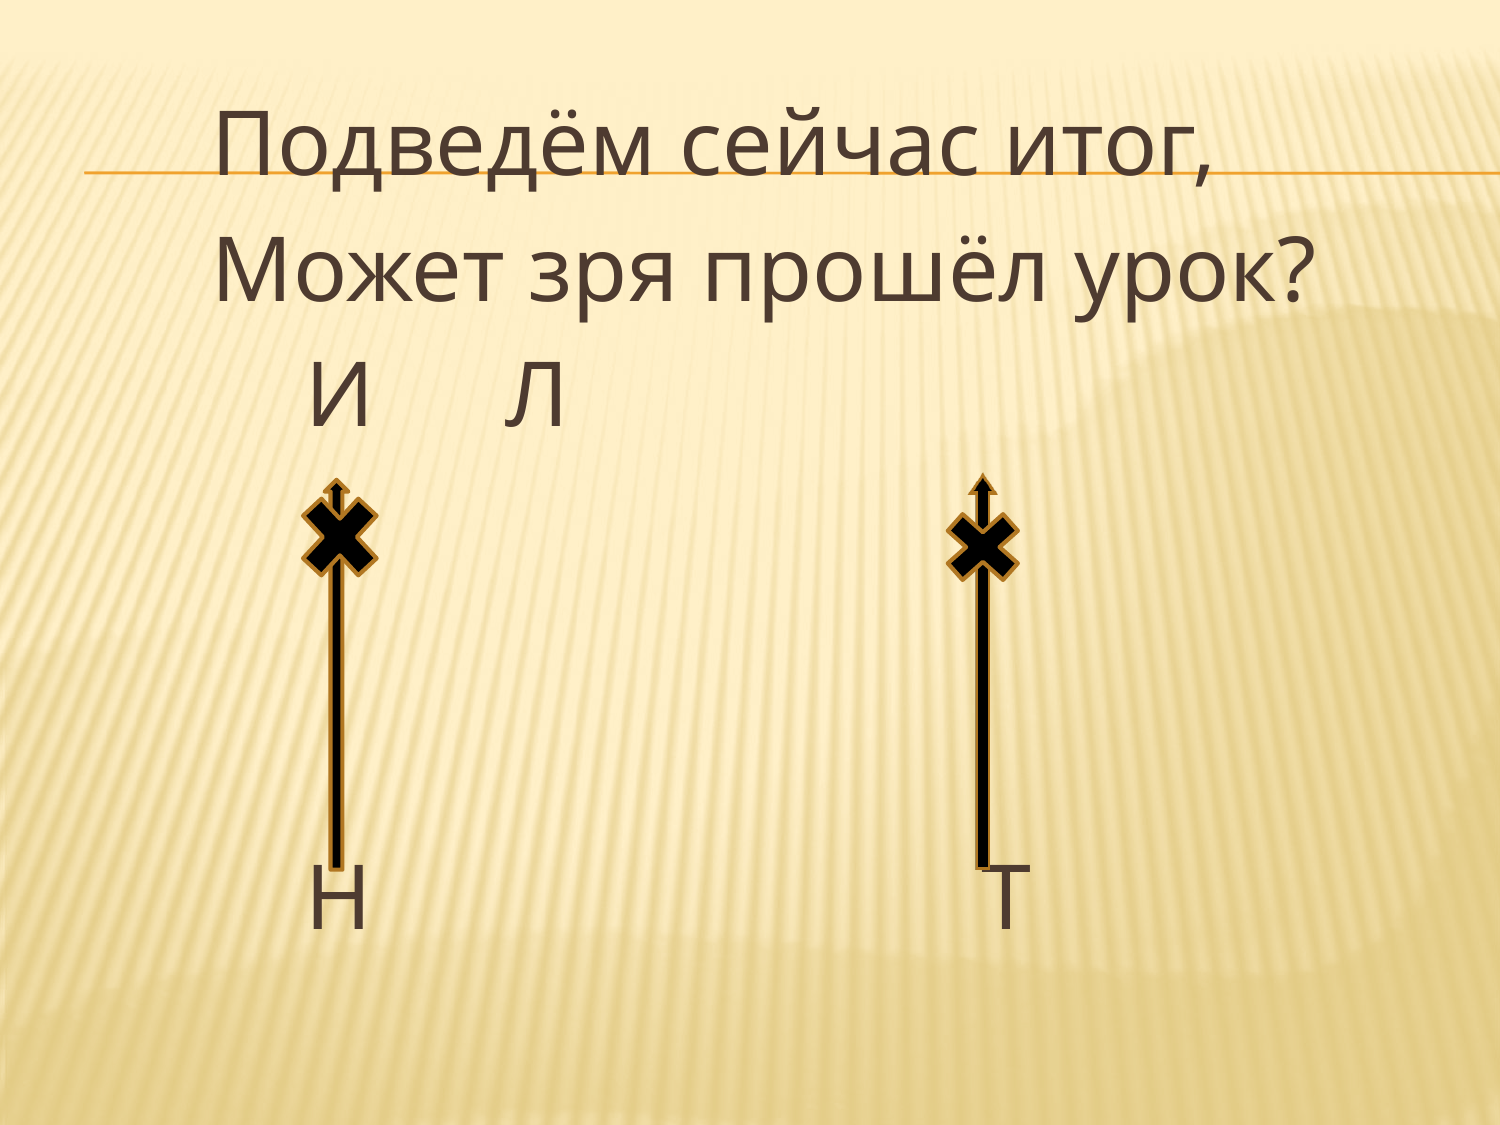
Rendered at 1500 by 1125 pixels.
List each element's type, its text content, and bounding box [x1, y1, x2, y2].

text_box [945, 517, 957, 542]
text_box [945, 552, 957, 577]
text_box [328, 560, 345, 872]
picture [967, 472, 999, 870]
list Подведём сейчас итог, Может зря прошёл урок? И Л Н Т [50, 78, 1475, 998]
text_box [1009, 552, 1020, 577]
text_box [322, 477, 351, 514]
text_box [300, 496, 379, 578]
text_box [1009, 517, 1020, 542]
